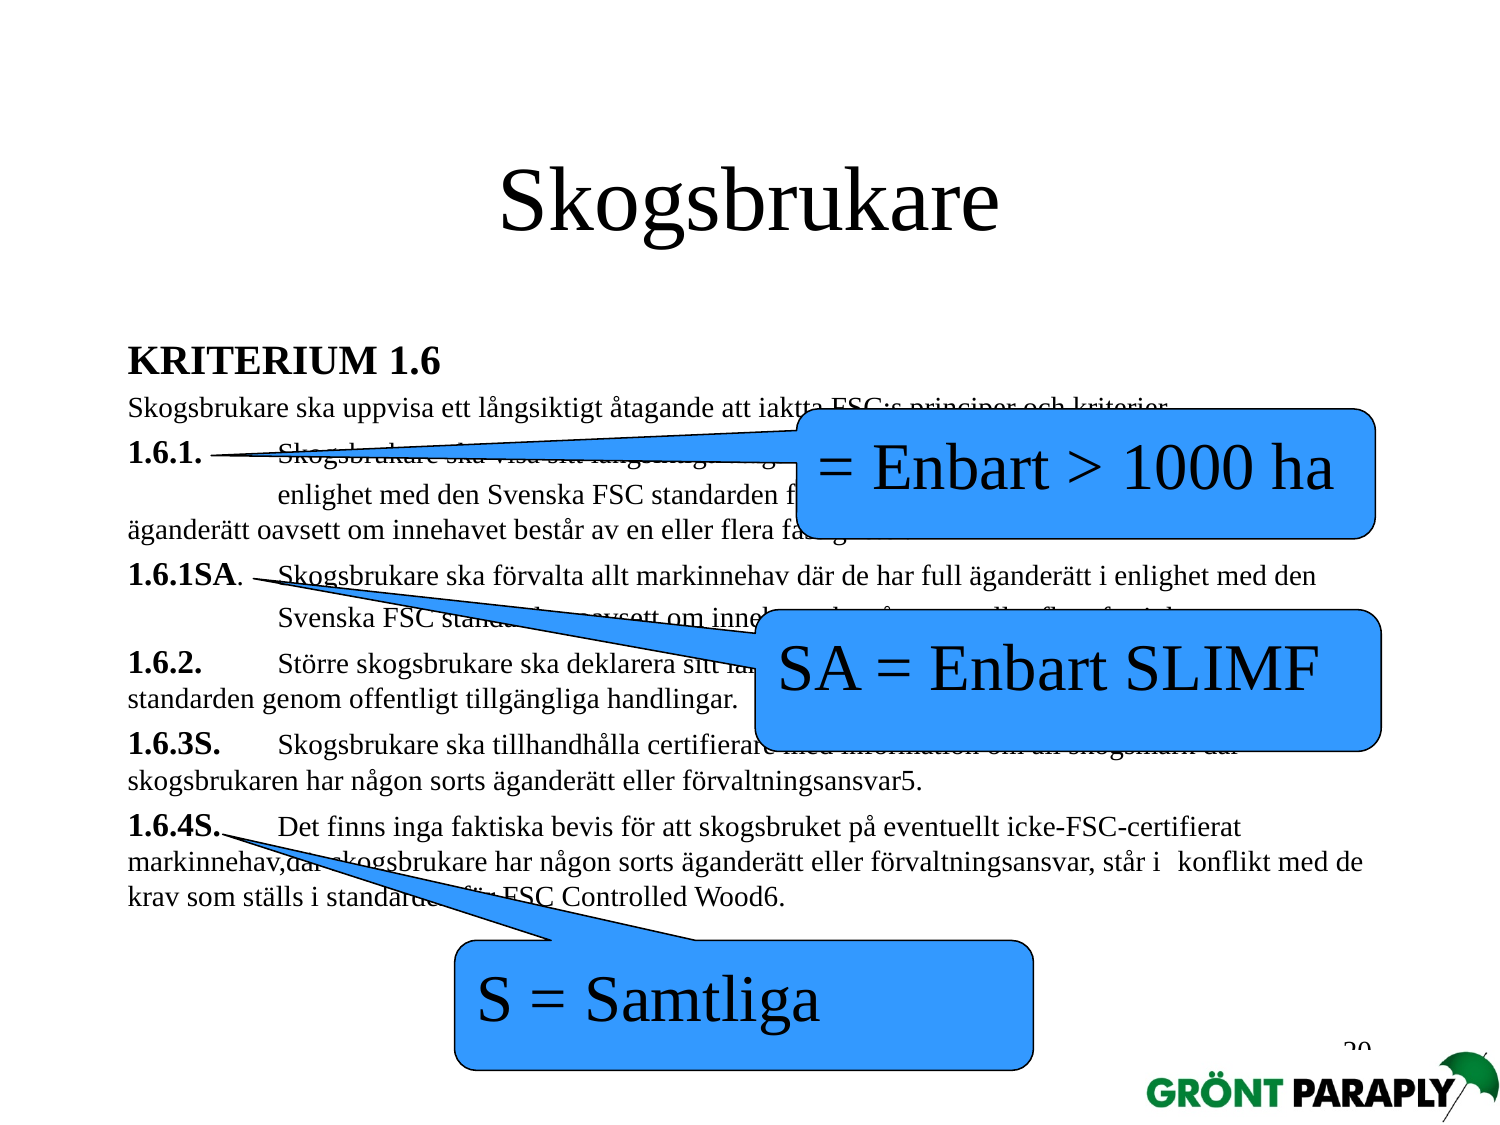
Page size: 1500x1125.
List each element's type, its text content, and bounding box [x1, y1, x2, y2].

text_box S = Samtliga [222, 834, 1034, 1071]
picture [1145, 1050, 1500, 1123]
slide_number 20 [1074, 1025, 1388, 1100]
text_box = Enbart > 1000 ha [211, 408, 1376, 539]
list KRITERIUM 1.6 Skogsbrukare ska uppvisa ett långsiktigt åtagande att iaktta FSC:s principer och kriterier. 1.6.1. Skogsbrukare ska visa sitt långsiktiga åtagande till FSC:s Principer och Kriterier genom att i enlighet med den Svenska FSC standarden förvalta allt markinnehav där de har full äganderätt oavsett om innehavet består av en eller flera fastigheter. 1.6.1SA. Skogsbrukare ska förvalta allt markinnehav där de har full äganderätt i enlighet med den Svenska FSC standarden oavsett om innehavet består av en eller flera fastigheter. 1.6.2. Större skogsbrukare ska deklarera sitt långsiktiga åtagande att följa den svenska FSC- standarden genom offentligt tillgängliga handlingar. 1.6.3S. Skogsbrukare ska tillhandhålla certifierare med information om all skogsmark där skogsbrukaren har någon sorts äganderätt eller förvaltningsansvar5. 1.6.4S. Det finns inga faktiska bevis för att skogsbruket på eventuellt icke-FSC-certifierat markinnehav,där skogsbrukare har någon sorts äganderätt eller förvaltningsansvar, står i konflikt med de krav som ställs i standarden för FSC Controlled Wood6. [112, 324, 1388, 1000]
text_box SA = Enbart SLIMF [253, 578, 1382, 752]
title Skogsbrukare [112, 99, 1388, 288]
